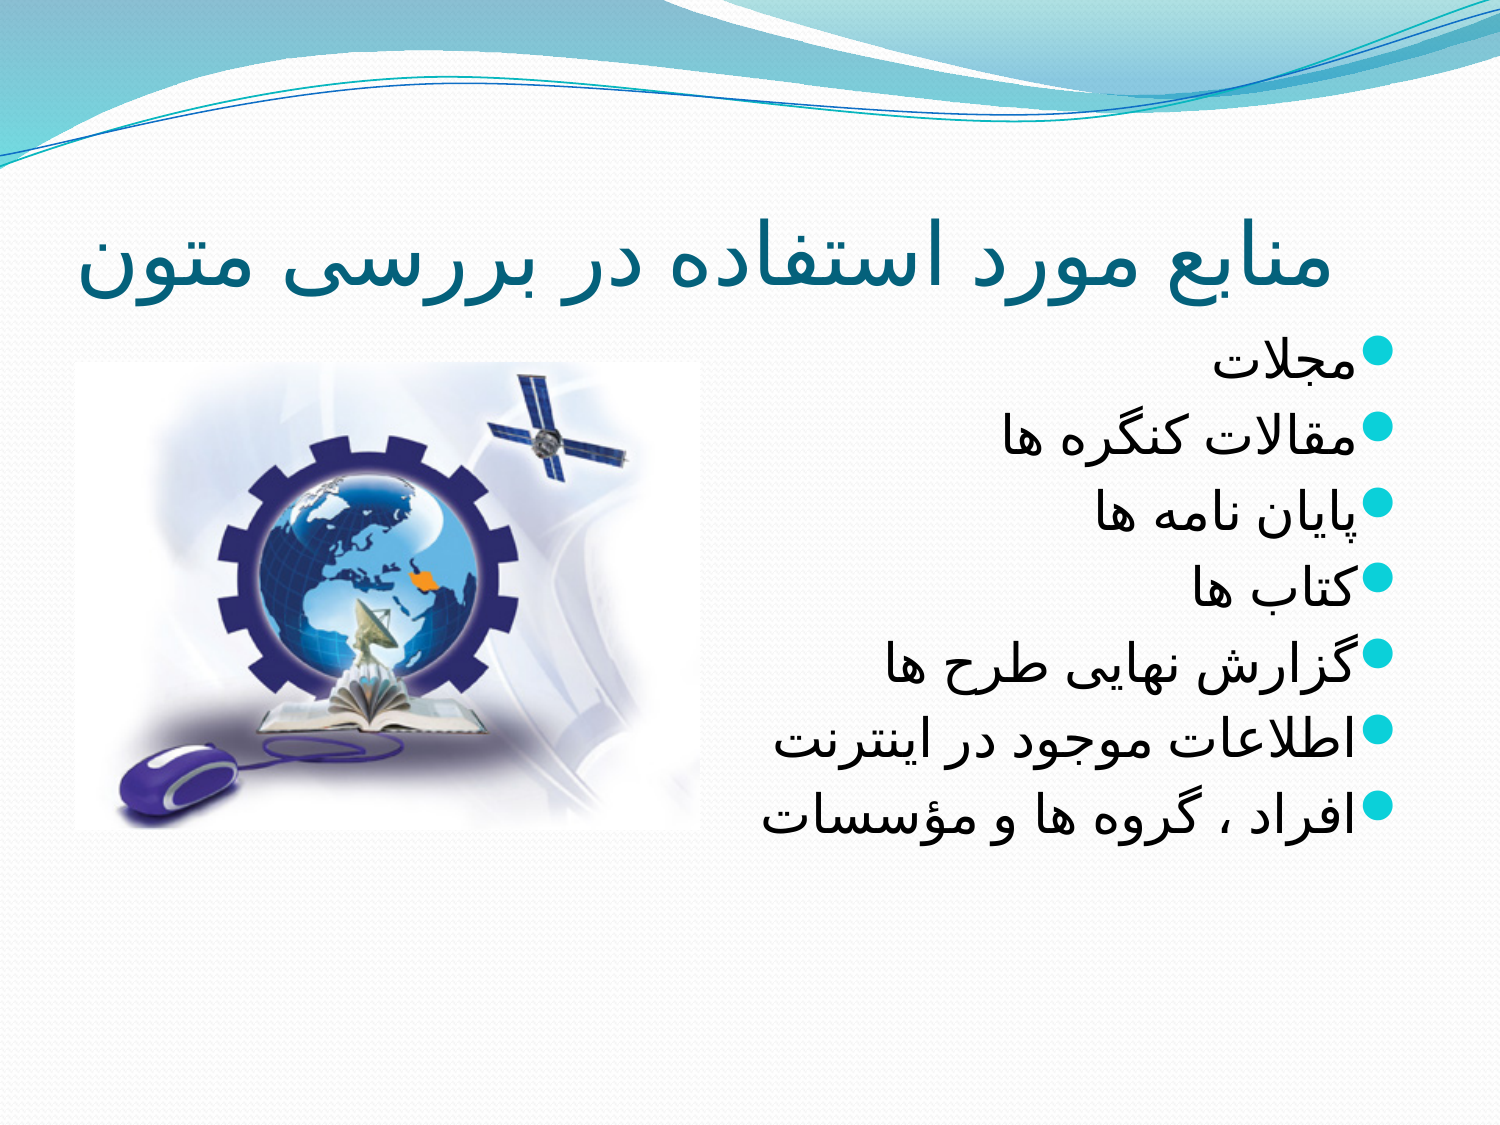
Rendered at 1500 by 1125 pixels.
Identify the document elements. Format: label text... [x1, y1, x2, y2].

title منابع مورد استفاده در بررسی متون [75, 115, 1425, 303]
list مجلات مقالات کنگره ها پایان نامه ها کتاب ها گزارش نهایی طرح ها اطلاعات موجود در اینترنت افراد ، گروه ها و مؤسسات [75, 317, 1425, 1038]
picture [74, 362, 701, 830]
